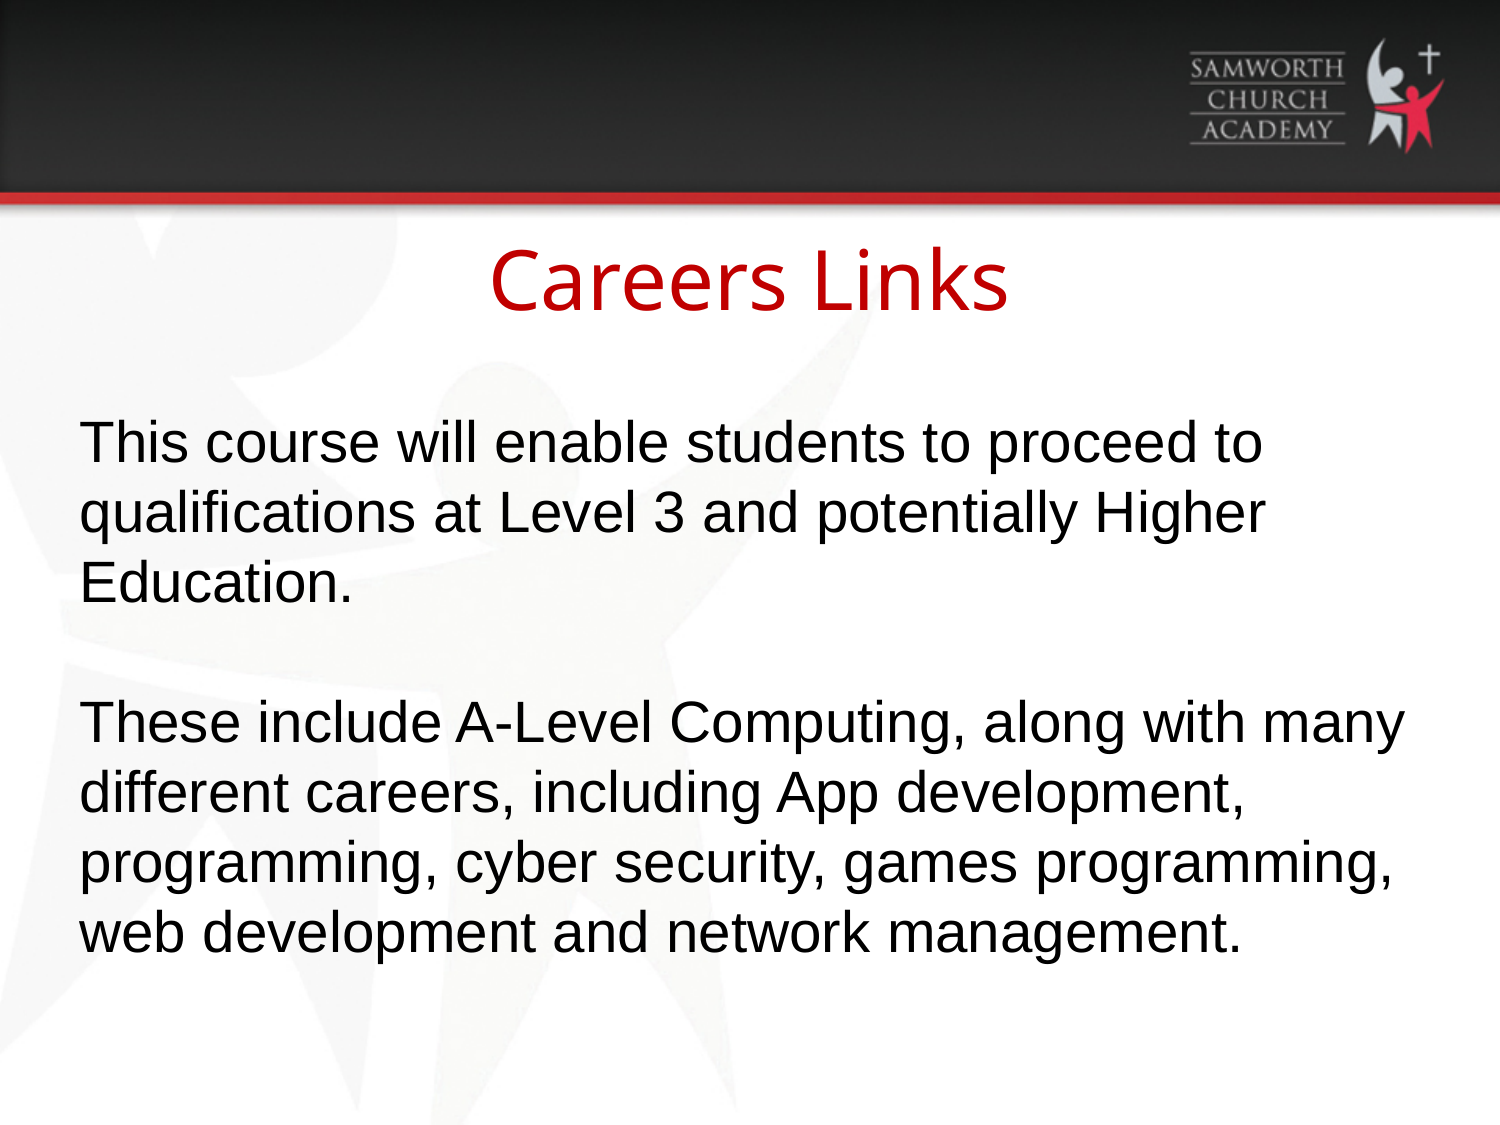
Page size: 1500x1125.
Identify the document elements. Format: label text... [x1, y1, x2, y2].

text_box This course will enable students to proceed to qualifications at Level 3 and potentially Higher Education. These include A-Level Computing, along with many different careers, including App development, programming, cyber security, games programming, web development and network management. [64, 397, 1500, 1042]
text_box Careers Links [38, 219, 1461, 335]
picture [0, 0, 1500, 1125]
